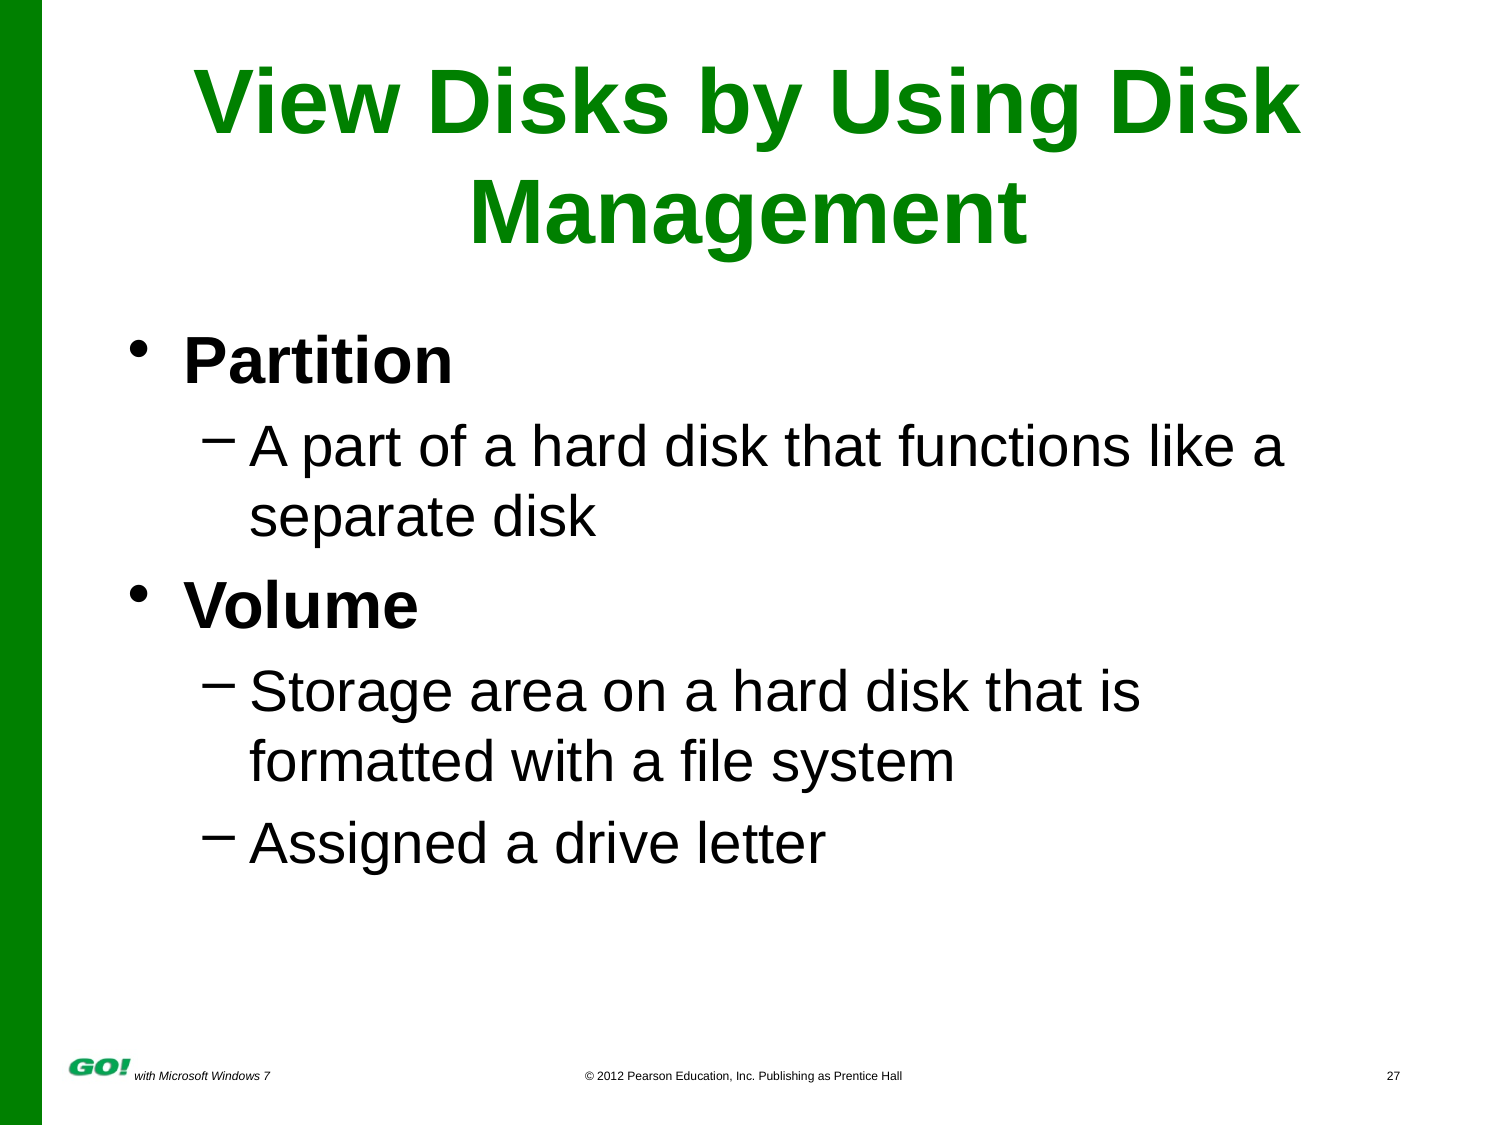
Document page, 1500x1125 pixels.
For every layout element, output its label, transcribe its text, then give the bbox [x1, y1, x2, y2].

list Partition A part of a hard disk that functions like a separate disk Volume Storage area on a hard disk that is formatted with a file system Assigned a drive letter [112, 324, 1388, 1001]
picture [62, 1049, 138, 1086]
title View Disks by Using Disk Management [73, 45, 1424, 259]
